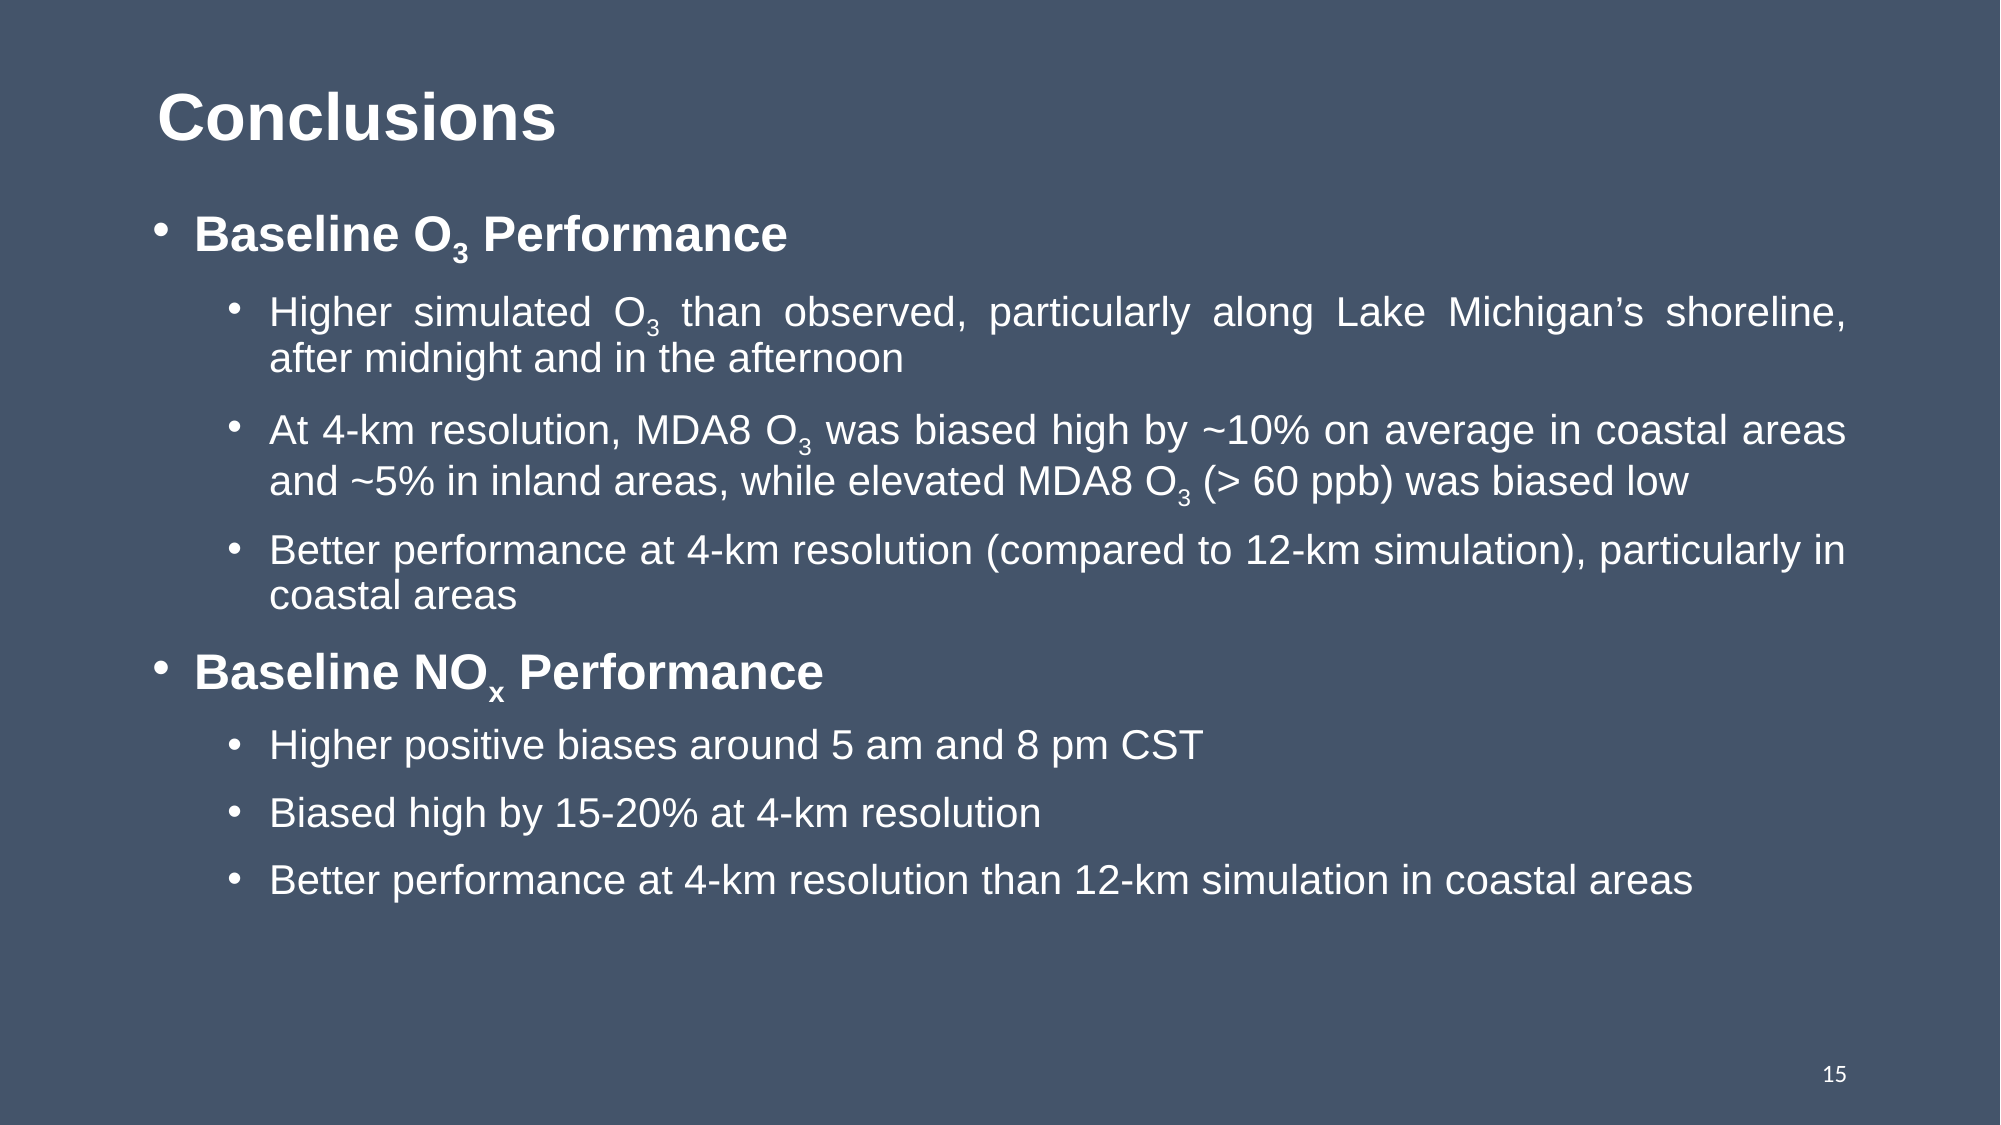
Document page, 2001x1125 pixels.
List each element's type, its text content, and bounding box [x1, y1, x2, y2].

slide_number 15 [1412, 1042, 1863, 1103]
list Baseline O3 Performance Higher simulated O3 than observed, particularly along Lake Michigan’s shoreline, after midnight and in the afternoon At 4-km resolution, MDA8 O3 was biased high by ~10% on average in coastal areas and ~5% in inland areas, while elevated MDA8 O3 (> 60 ppb) was biased low Better performance at 4-km resolution (compared to 12-km simulation), particularly in coastal areas Baseline NOx Performance Higher positive biases around 5 am and 8 pm CST Biased high by 15-20% at 4-km resolution Better performance at 4-km resolution than 12-km simulation in coastal areas [137, 194, 1863, 1014]
title Conclusions [142, 58, 1868, 179]
